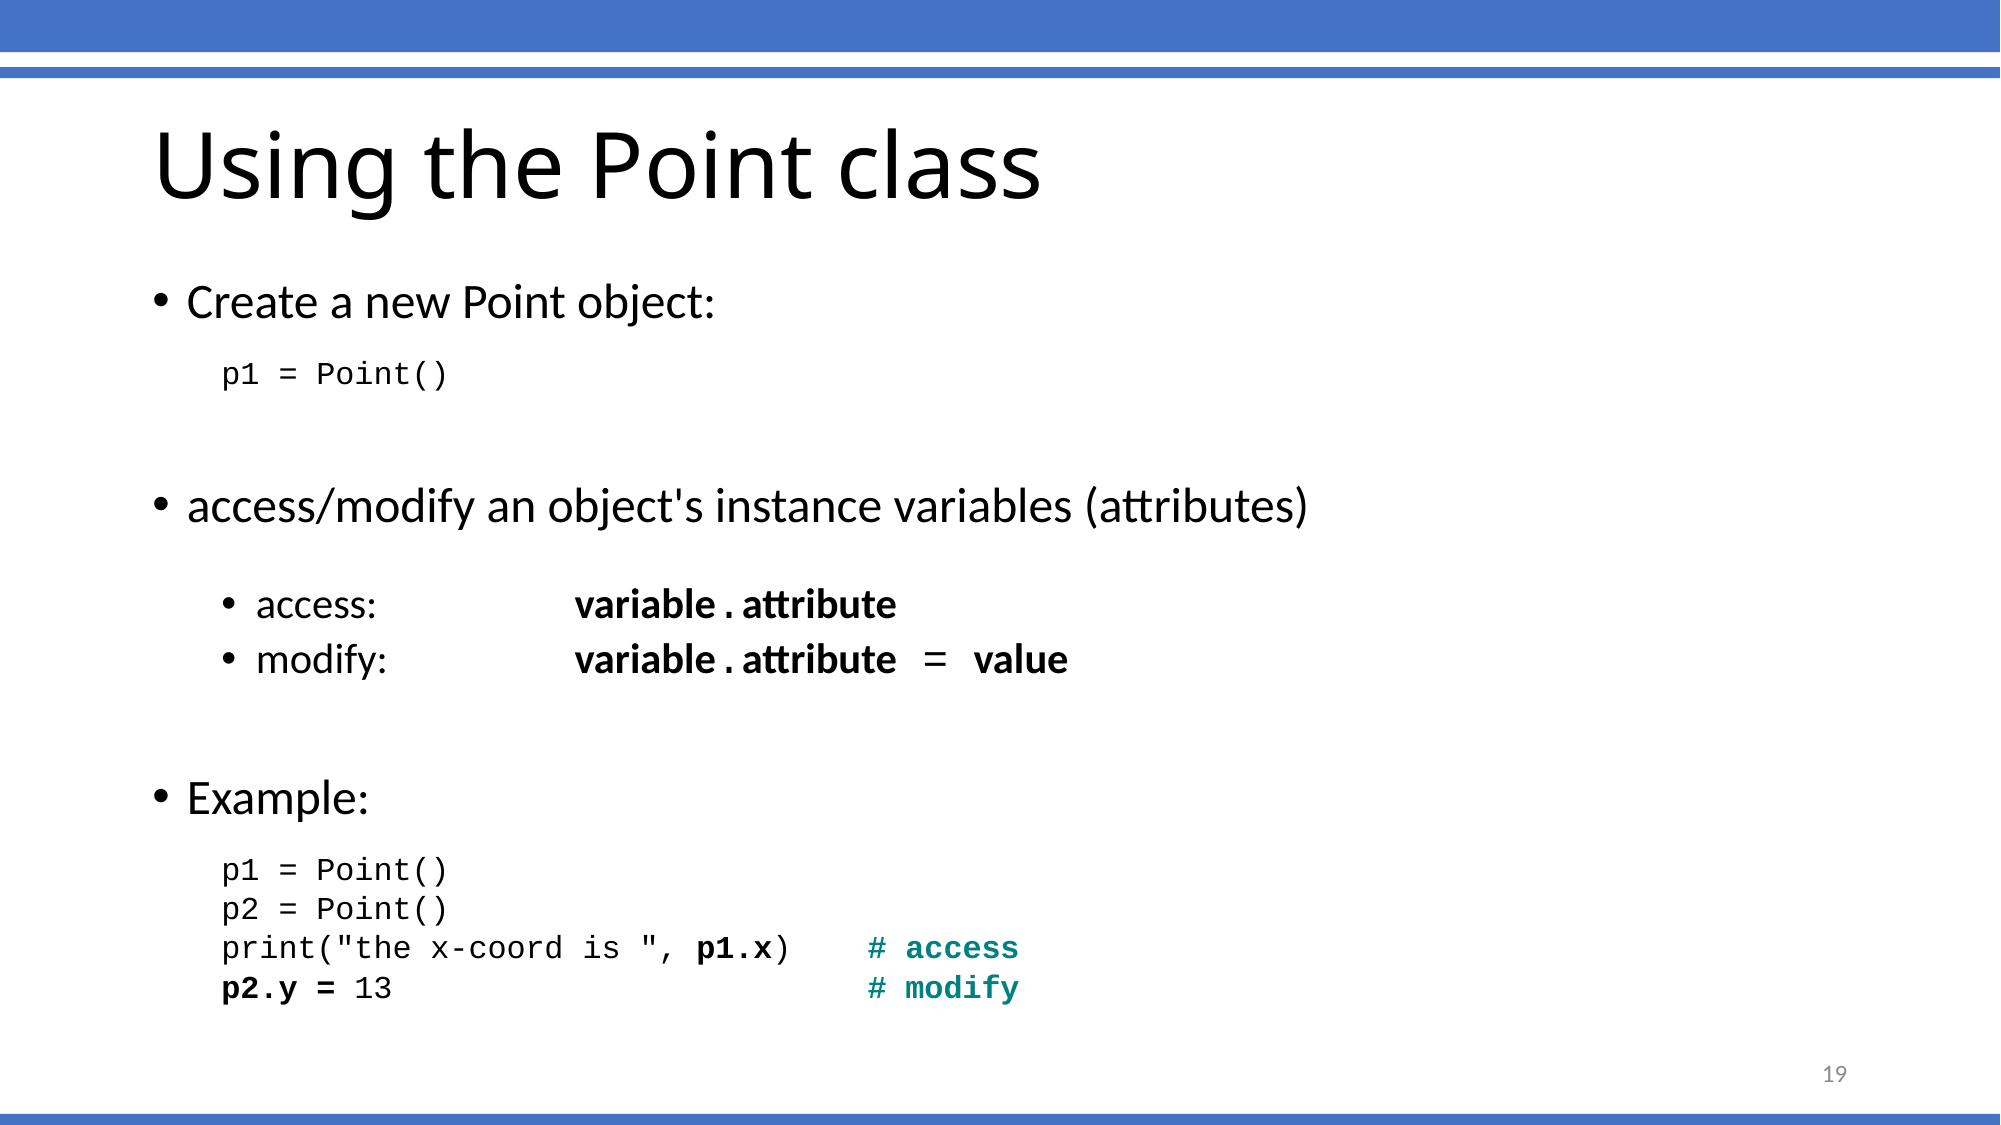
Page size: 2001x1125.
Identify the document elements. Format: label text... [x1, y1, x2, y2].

list Create a new Point object: p1 = Point() access/modify an object's instance variables (attributes) access: variable.attribute modify: variable.attribute = value Example: p1 = Point() p2 = Point() print("the x-coord is ", p1.x) # access p2.y = 13 # modify [137, 191, 1863, 1014]
title Using the Point class [137, 59, 1863, 191]
slide_number 19 [1412, 1042, 1863, 1103]
